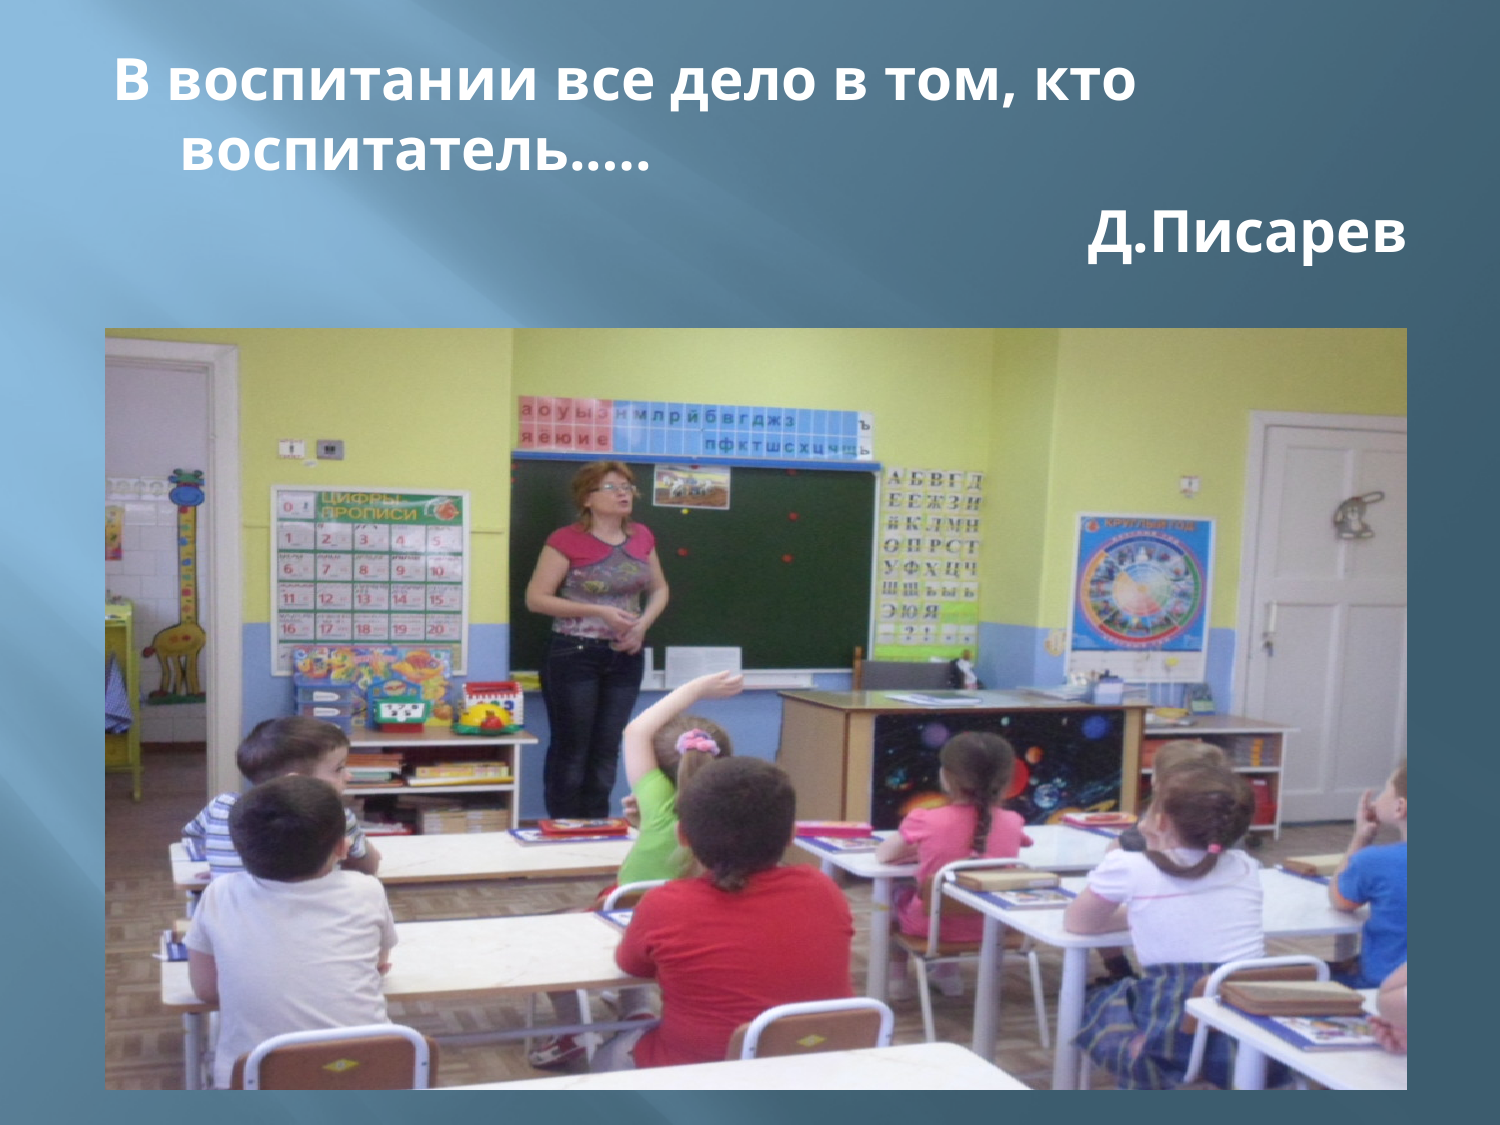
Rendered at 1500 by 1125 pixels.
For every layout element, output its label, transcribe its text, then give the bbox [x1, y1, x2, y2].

list В воспитании все дело в том, кто воспитатель.…. Д.Писарев [75, 35, 1425, 1090]
picture [105, 327, 1407, 1091]
